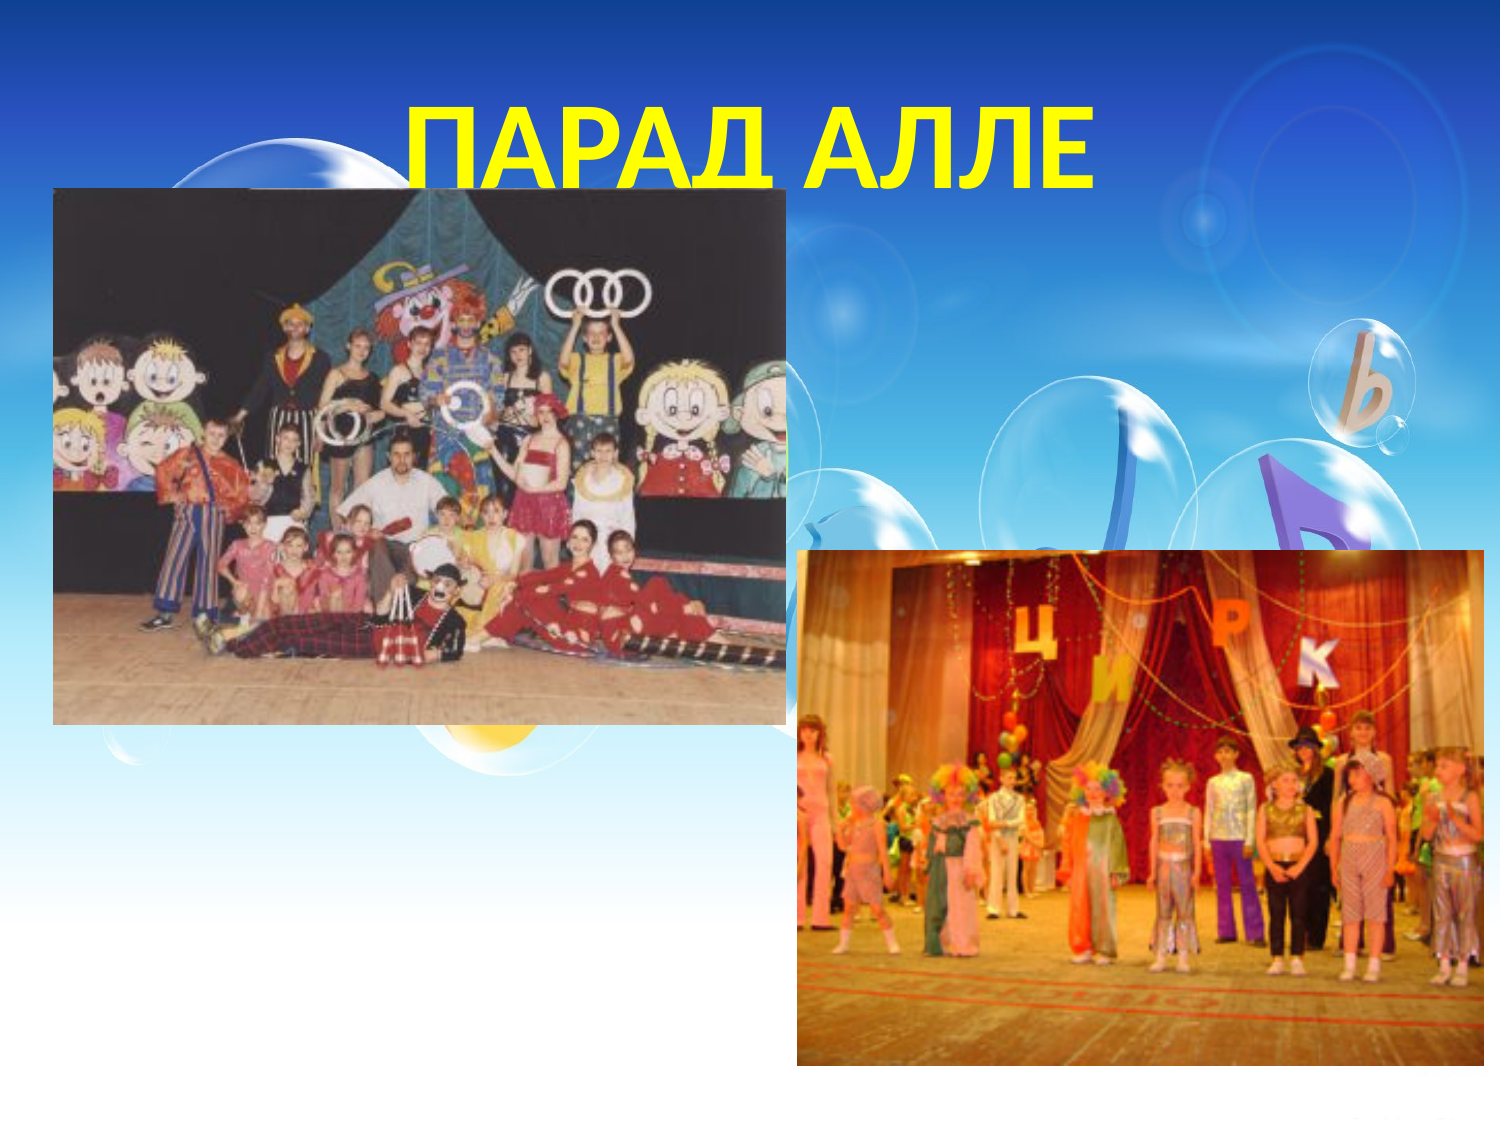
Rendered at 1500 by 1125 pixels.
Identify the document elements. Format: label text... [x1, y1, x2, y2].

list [796, 550, 1485, 1066]
picture [0, 0, 1500, 1125]
title ПАРАД АЛЛЕ [75, 45, 1425, 233]
